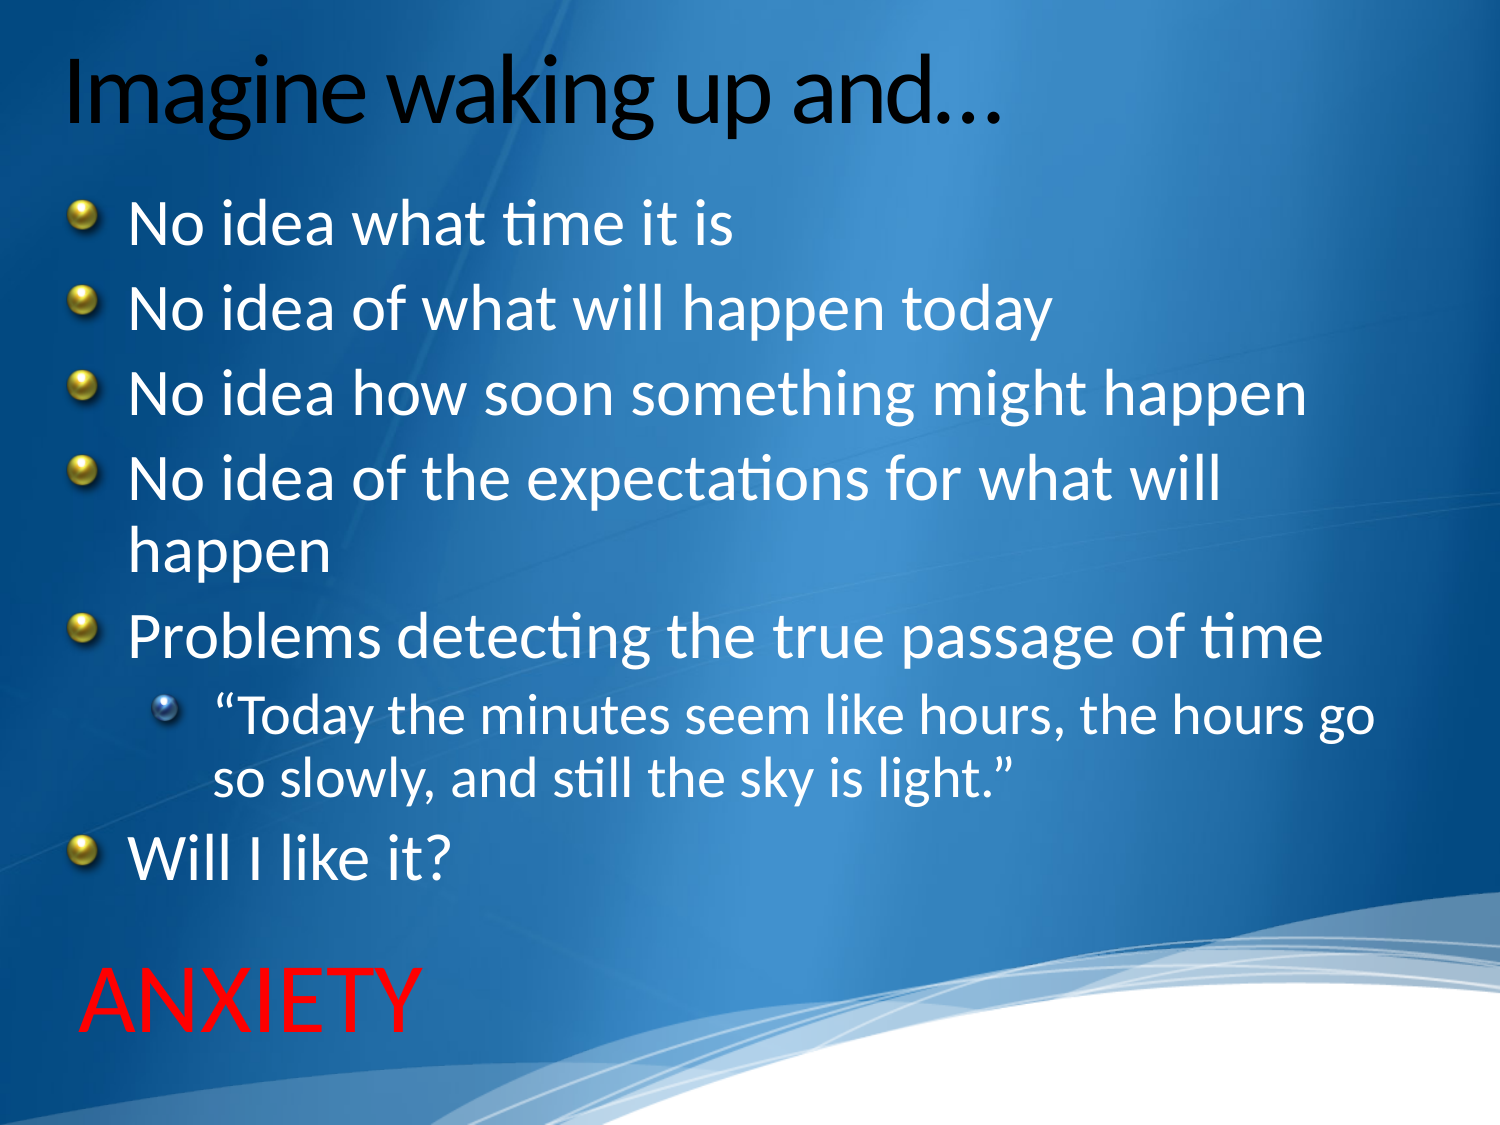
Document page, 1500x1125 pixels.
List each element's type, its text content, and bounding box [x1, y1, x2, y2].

text_box ANXIETY [63, 924, 501, 1060]
title Imagine waking up and… [62, 37, 1438, 147]
list No idea what time it is No idea of what will happen today No idea how soon something might happen No idea of the expectations for what will happen Problems detecting the true passage of time “Today the minutes seem like hours, the hours go so slowly, and still the sky is light.” Will I like it? [62, 187, 1438, 551]
picture [0, 0, 1500, 1125]
